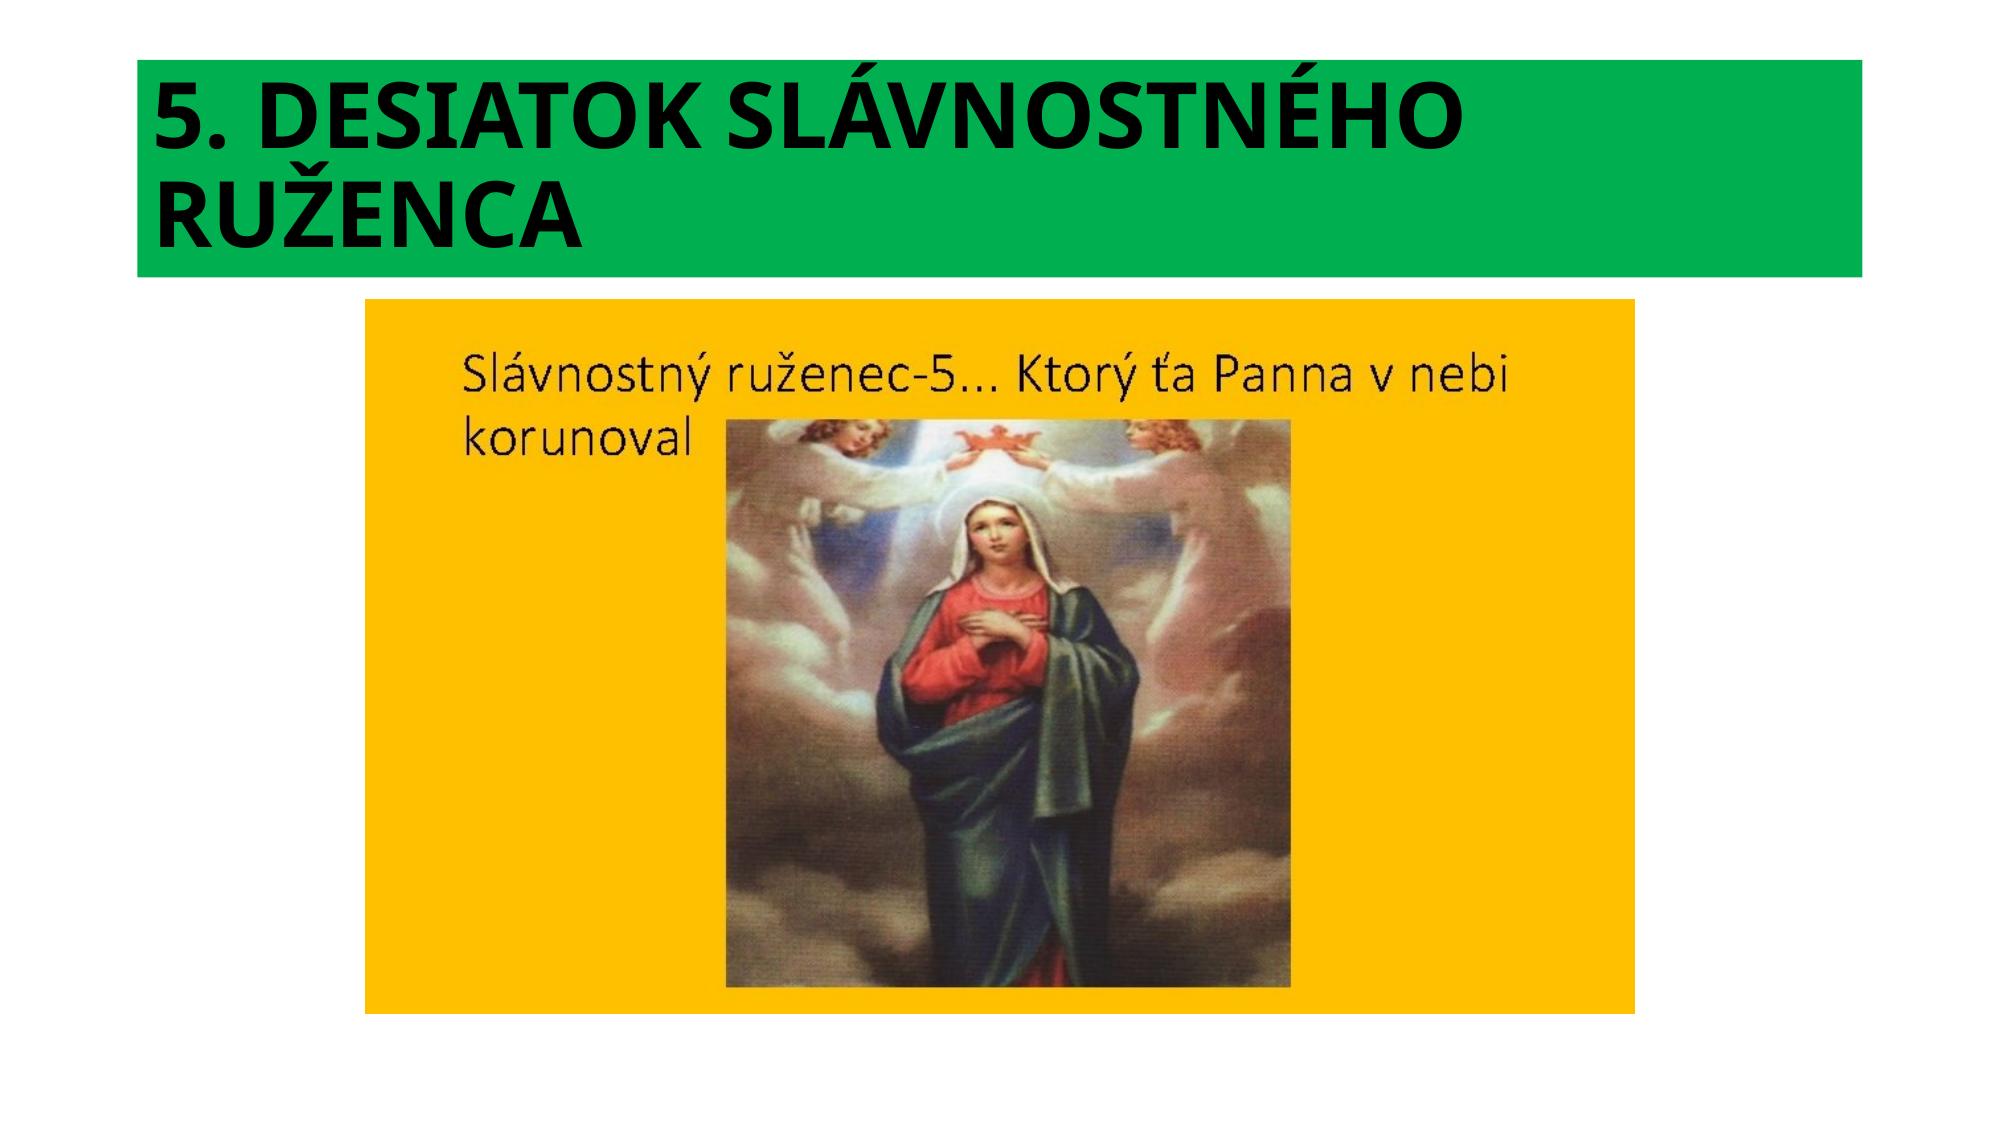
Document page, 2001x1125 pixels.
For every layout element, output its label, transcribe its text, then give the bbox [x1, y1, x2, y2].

title 5. Desiatok Slávnostného ruženca [137, 59, 1863, 278]
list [365, 299, 1635, 1014]
